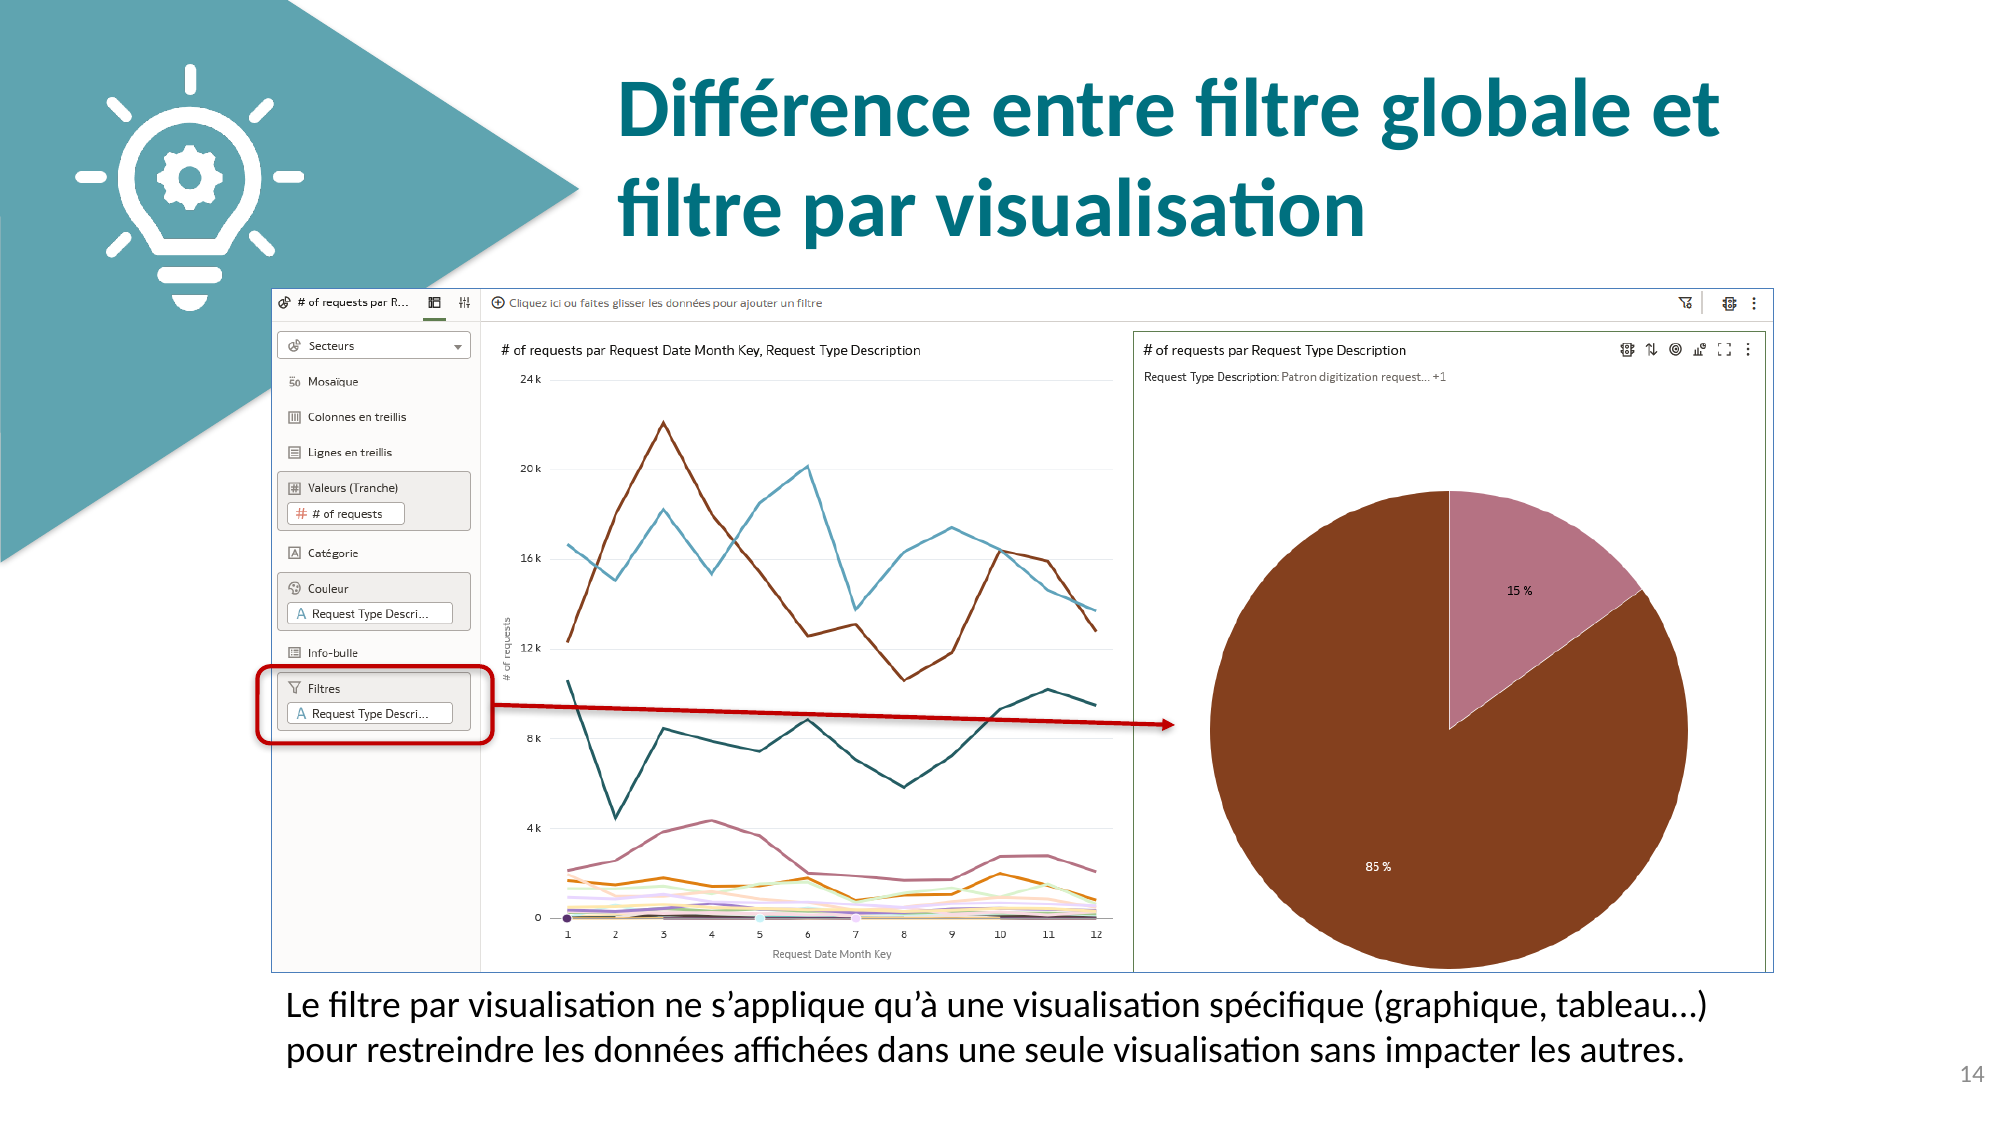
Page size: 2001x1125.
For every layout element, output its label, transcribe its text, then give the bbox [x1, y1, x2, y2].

picture [54, 52, 1774, 974]
slide_number 14 [1533, 1042, 2000, 1103]
text_box Différence entre filtre globale et filtre par visualisation [602, 43, 1857, 263]
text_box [492, 704, 1176, 726]
text_box [256, 666, 265, 743]
text_box Le filtre par visualisation ne s’applique qu’à une visualisation spécifique (graphique, tableau…) pour restreindre les données affichées dans une seule visualisation sans impacter les autres. [271, 981, 1774, 1078]
